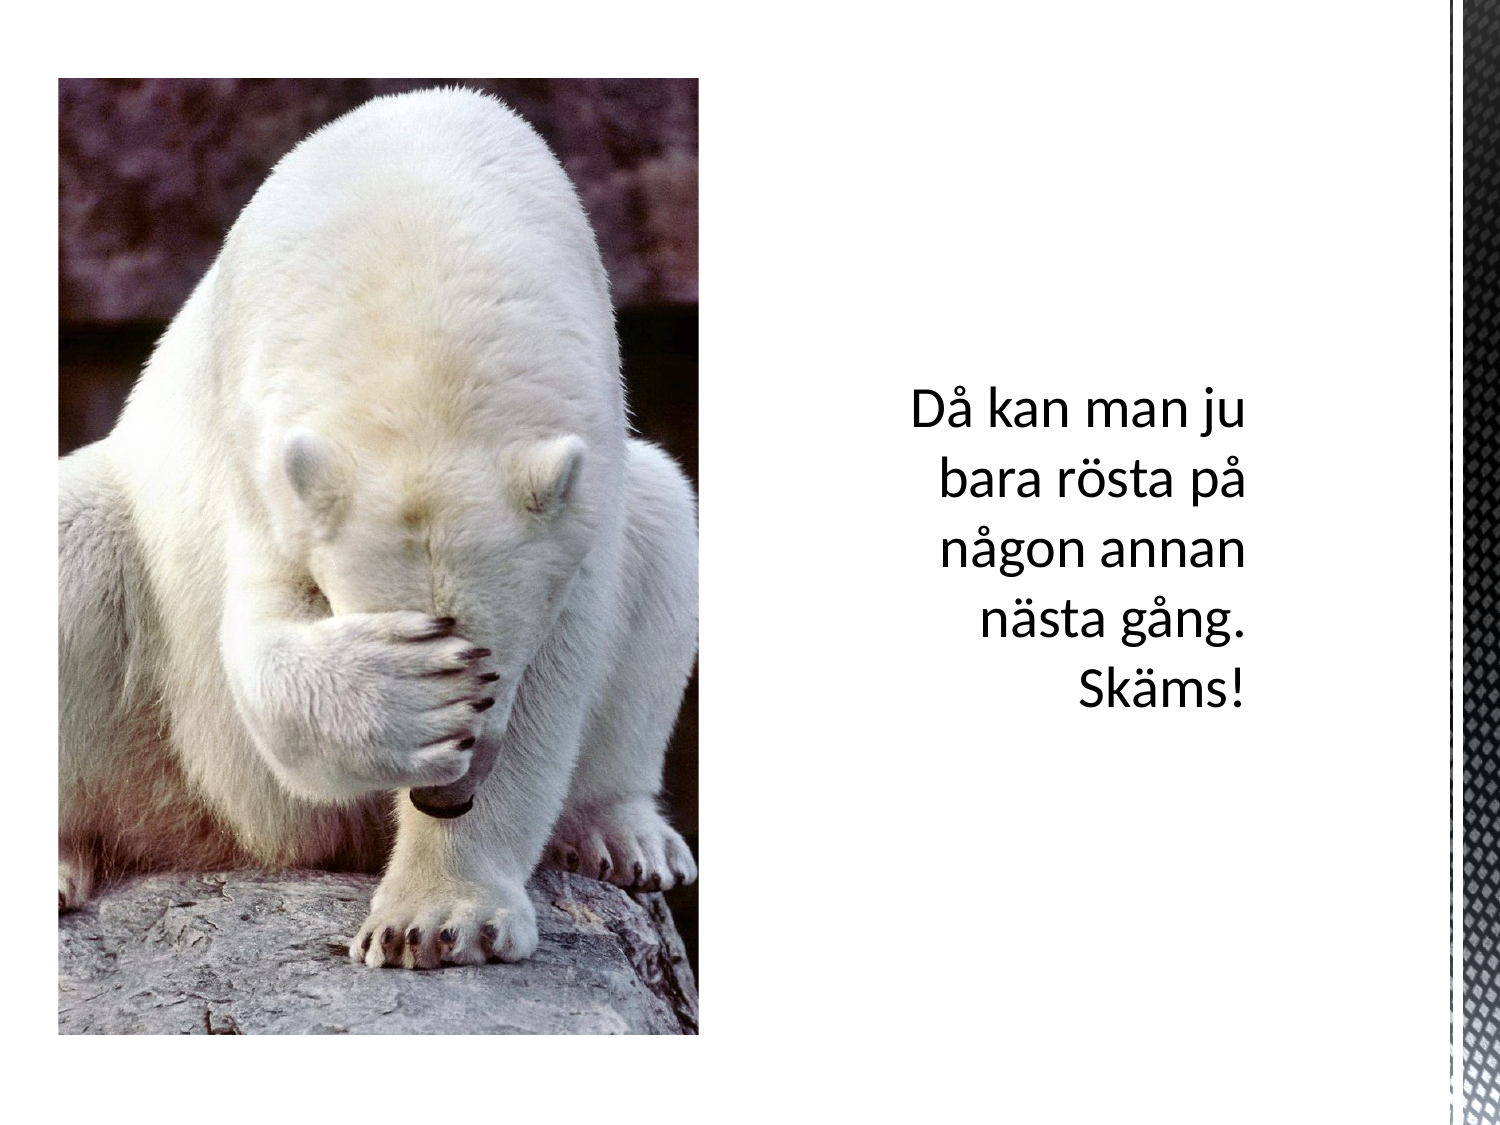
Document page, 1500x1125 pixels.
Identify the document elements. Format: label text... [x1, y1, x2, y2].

title Då kan man ju bara rösta på någon annan nästa gång. Skäms! [800, 75, 1263, 1013]
picture [58, 77, 699, 1036]
picture [1447, 0, 1500, 1125]
